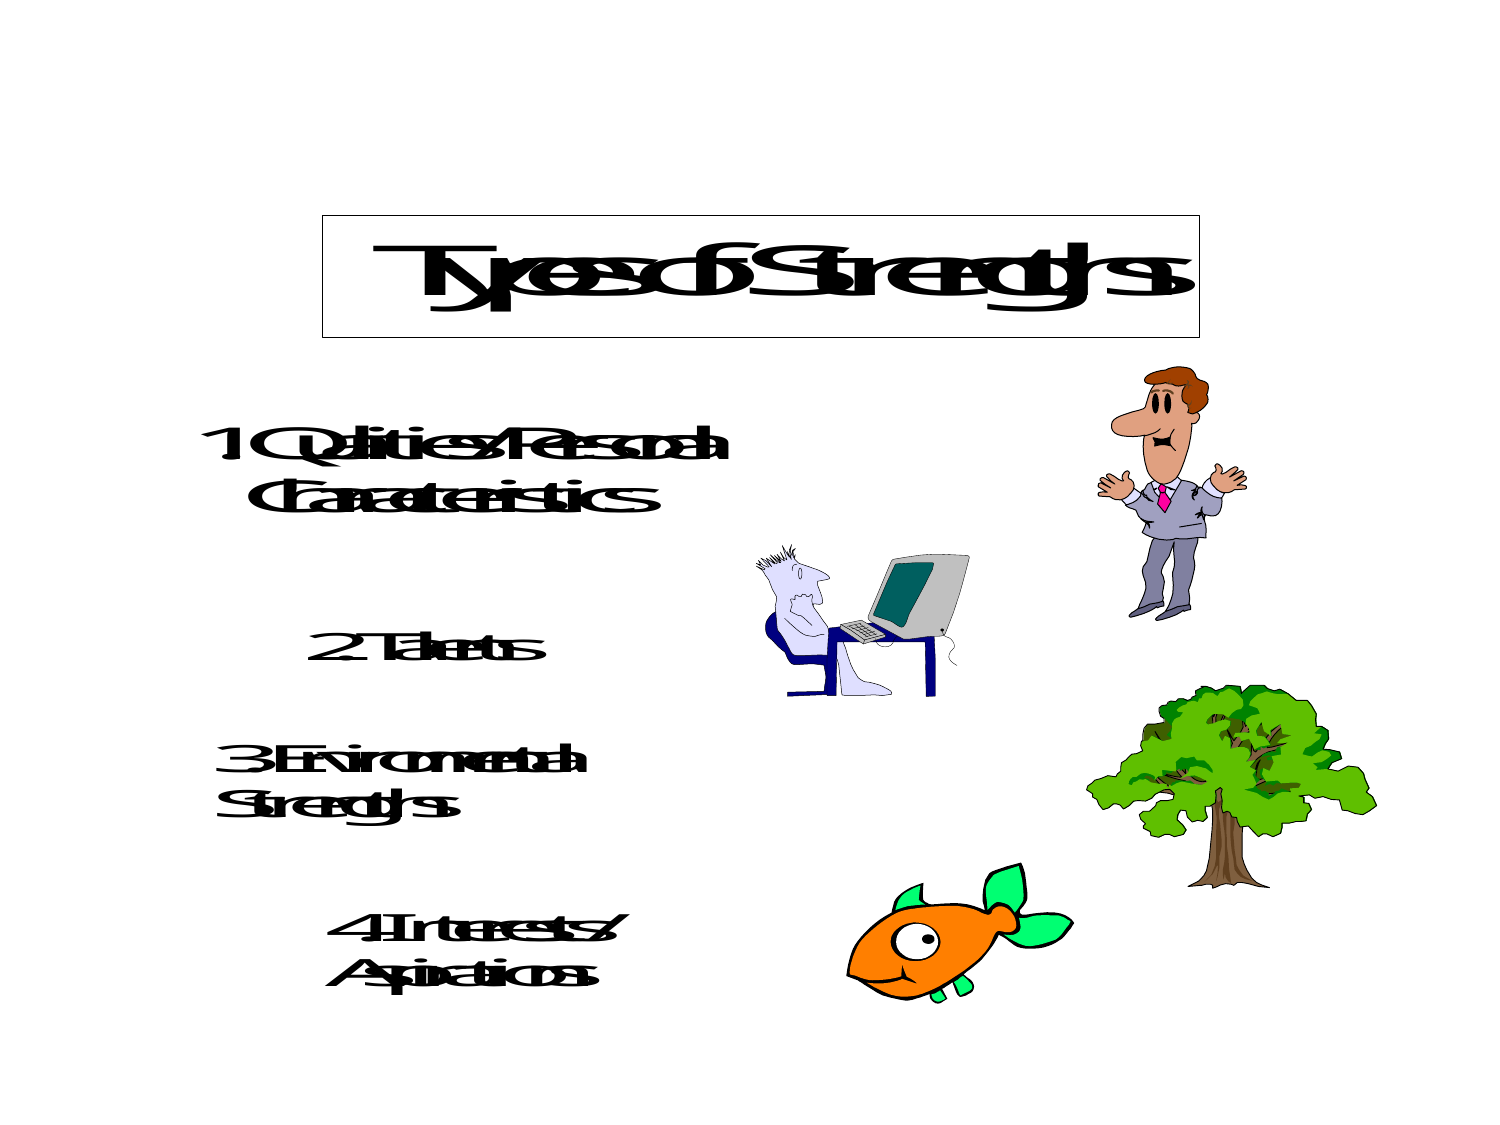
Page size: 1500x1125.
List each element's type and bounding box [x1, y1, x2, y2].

text_box [83, 215, 1451, 1060]
